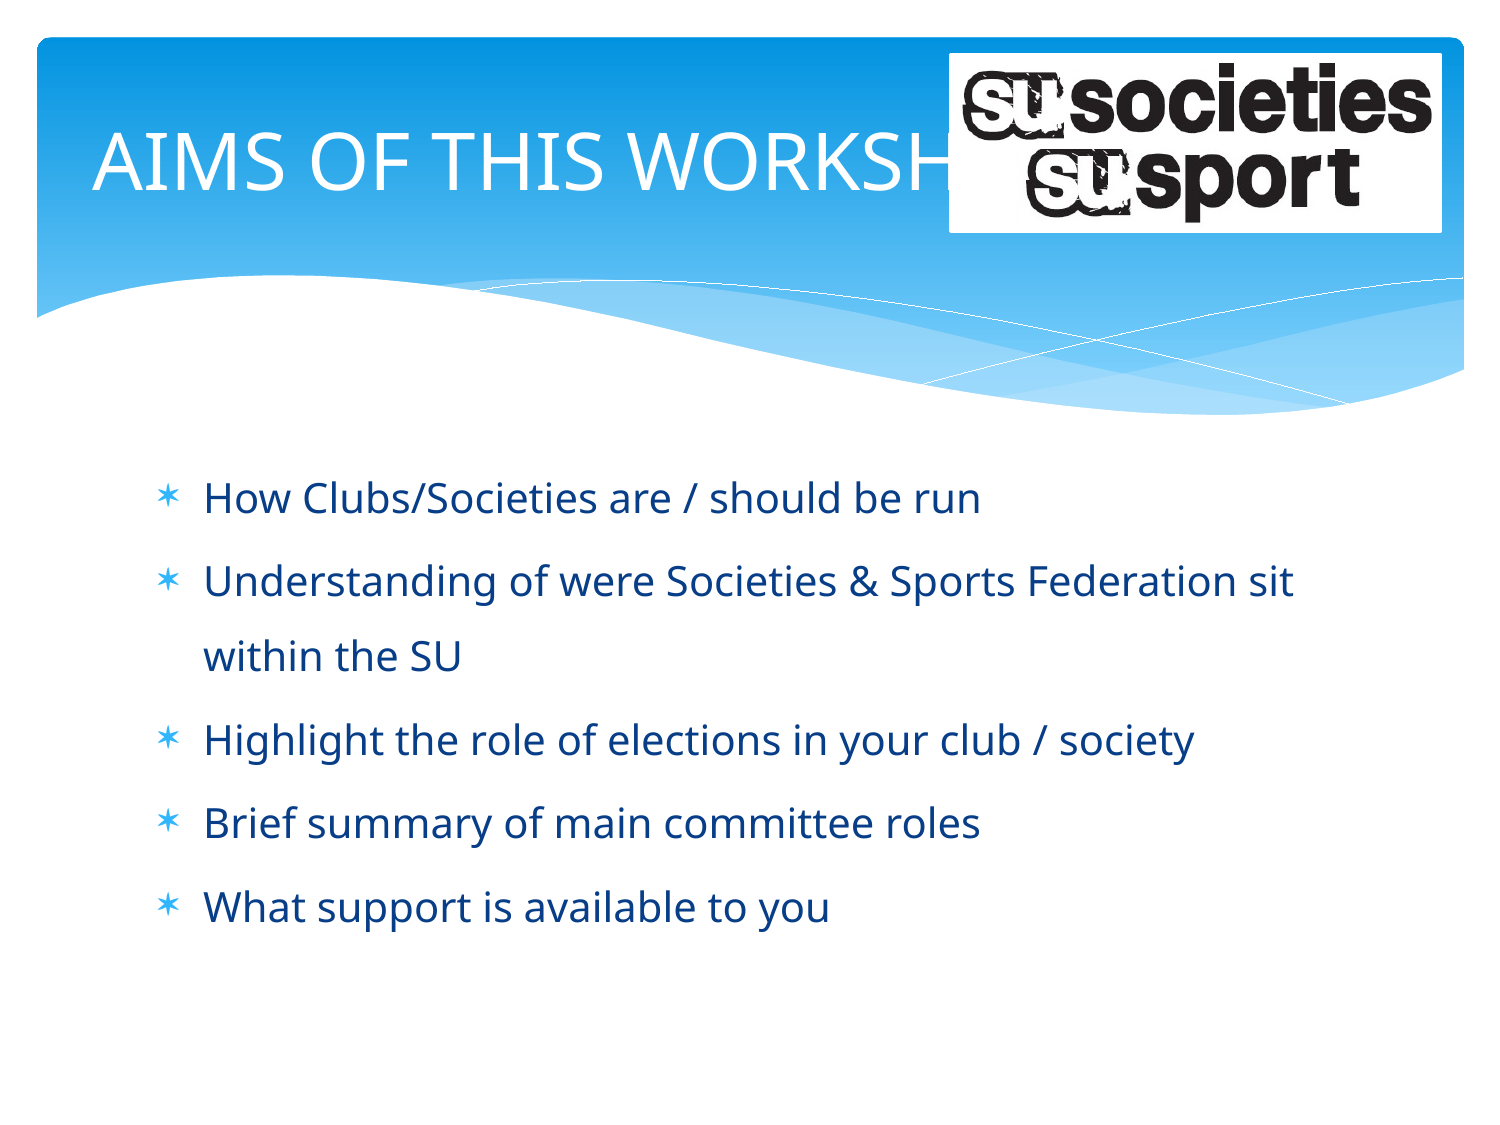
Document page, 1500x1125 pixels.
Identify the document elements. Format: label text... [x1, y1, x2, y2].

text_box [950, 54, 1443, 232]
title AIMS OF THIS WORKSHOP [75, 55, 1093, 261]
list How Clubs/Societies are / should be run Understanding of were Societies & Sports Federation sit within the SU Highlight the role of elections in your club / society Brief summary of main committee roles What support is available to you [143, 438, 1359, 1005]
